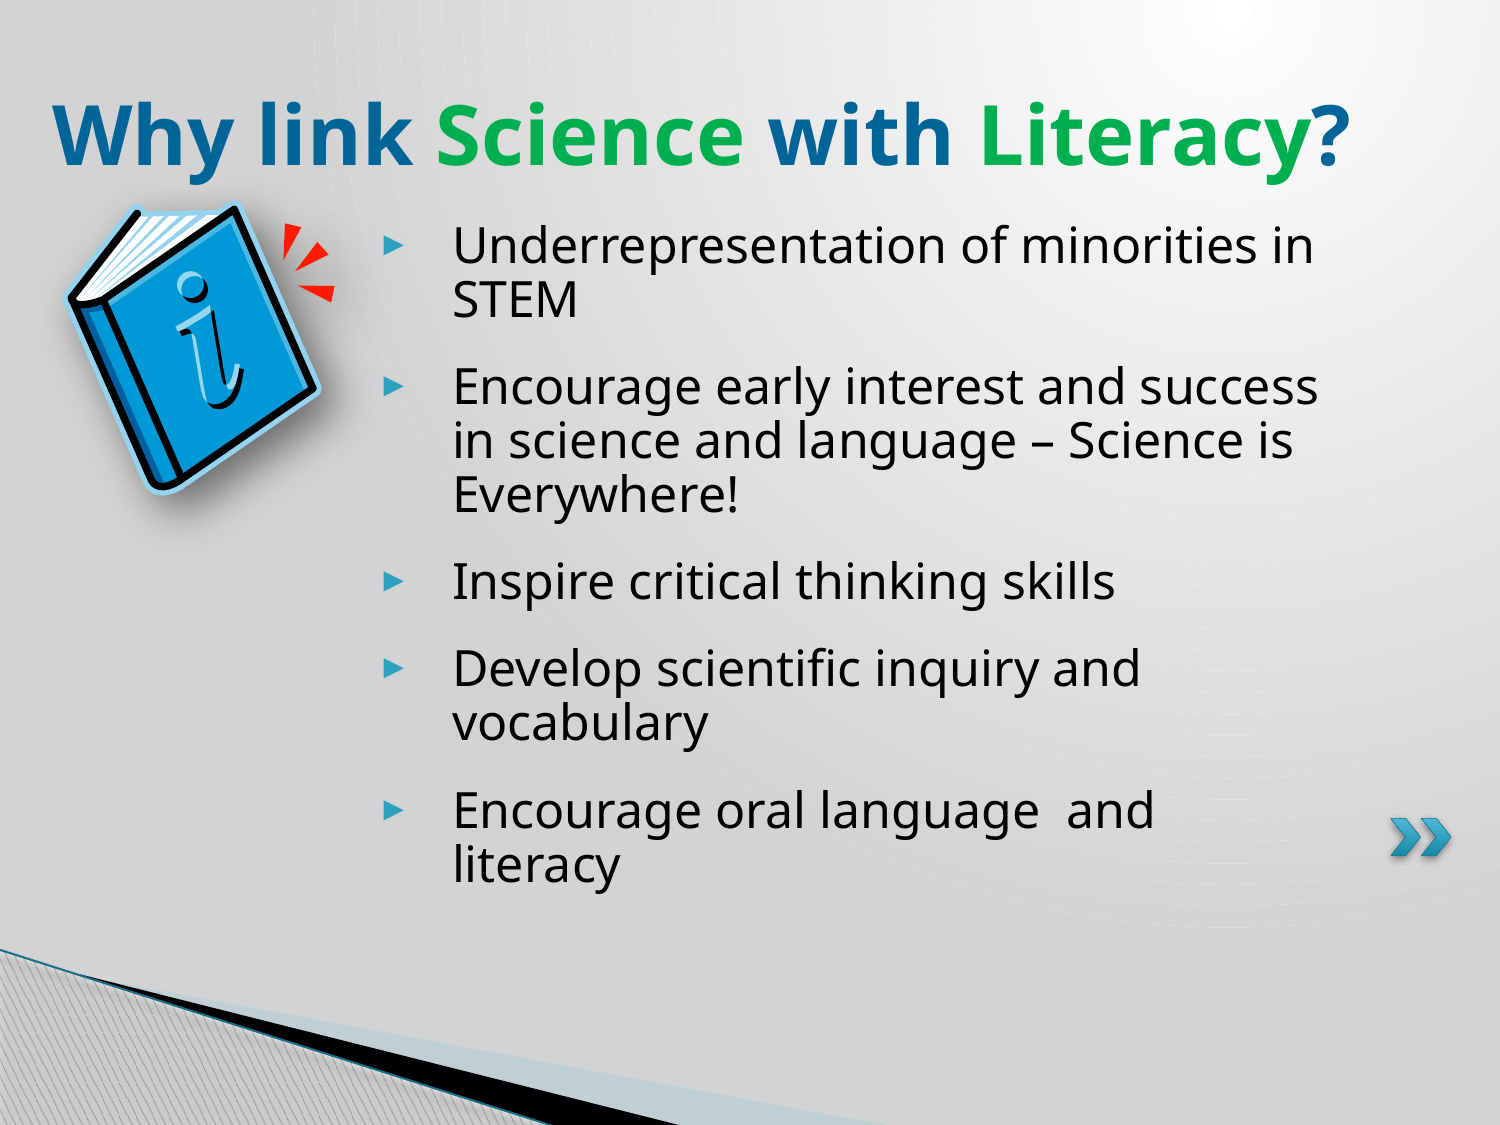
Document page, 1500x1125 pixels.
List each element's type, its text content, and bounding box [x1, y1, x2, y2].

text_box Underrepresentation of minorities in STEM Encourage early interest and success in science and language – Science is Everywhere! Inspire critical thinking skills Develop scientific inquiry and vocabulary Encourage oral language and literacy [362, 225, 1338, 1000]
picture [62, 199, 335, 499]
title Why link Science with Literacy? [37, 75, 1450, 225]
